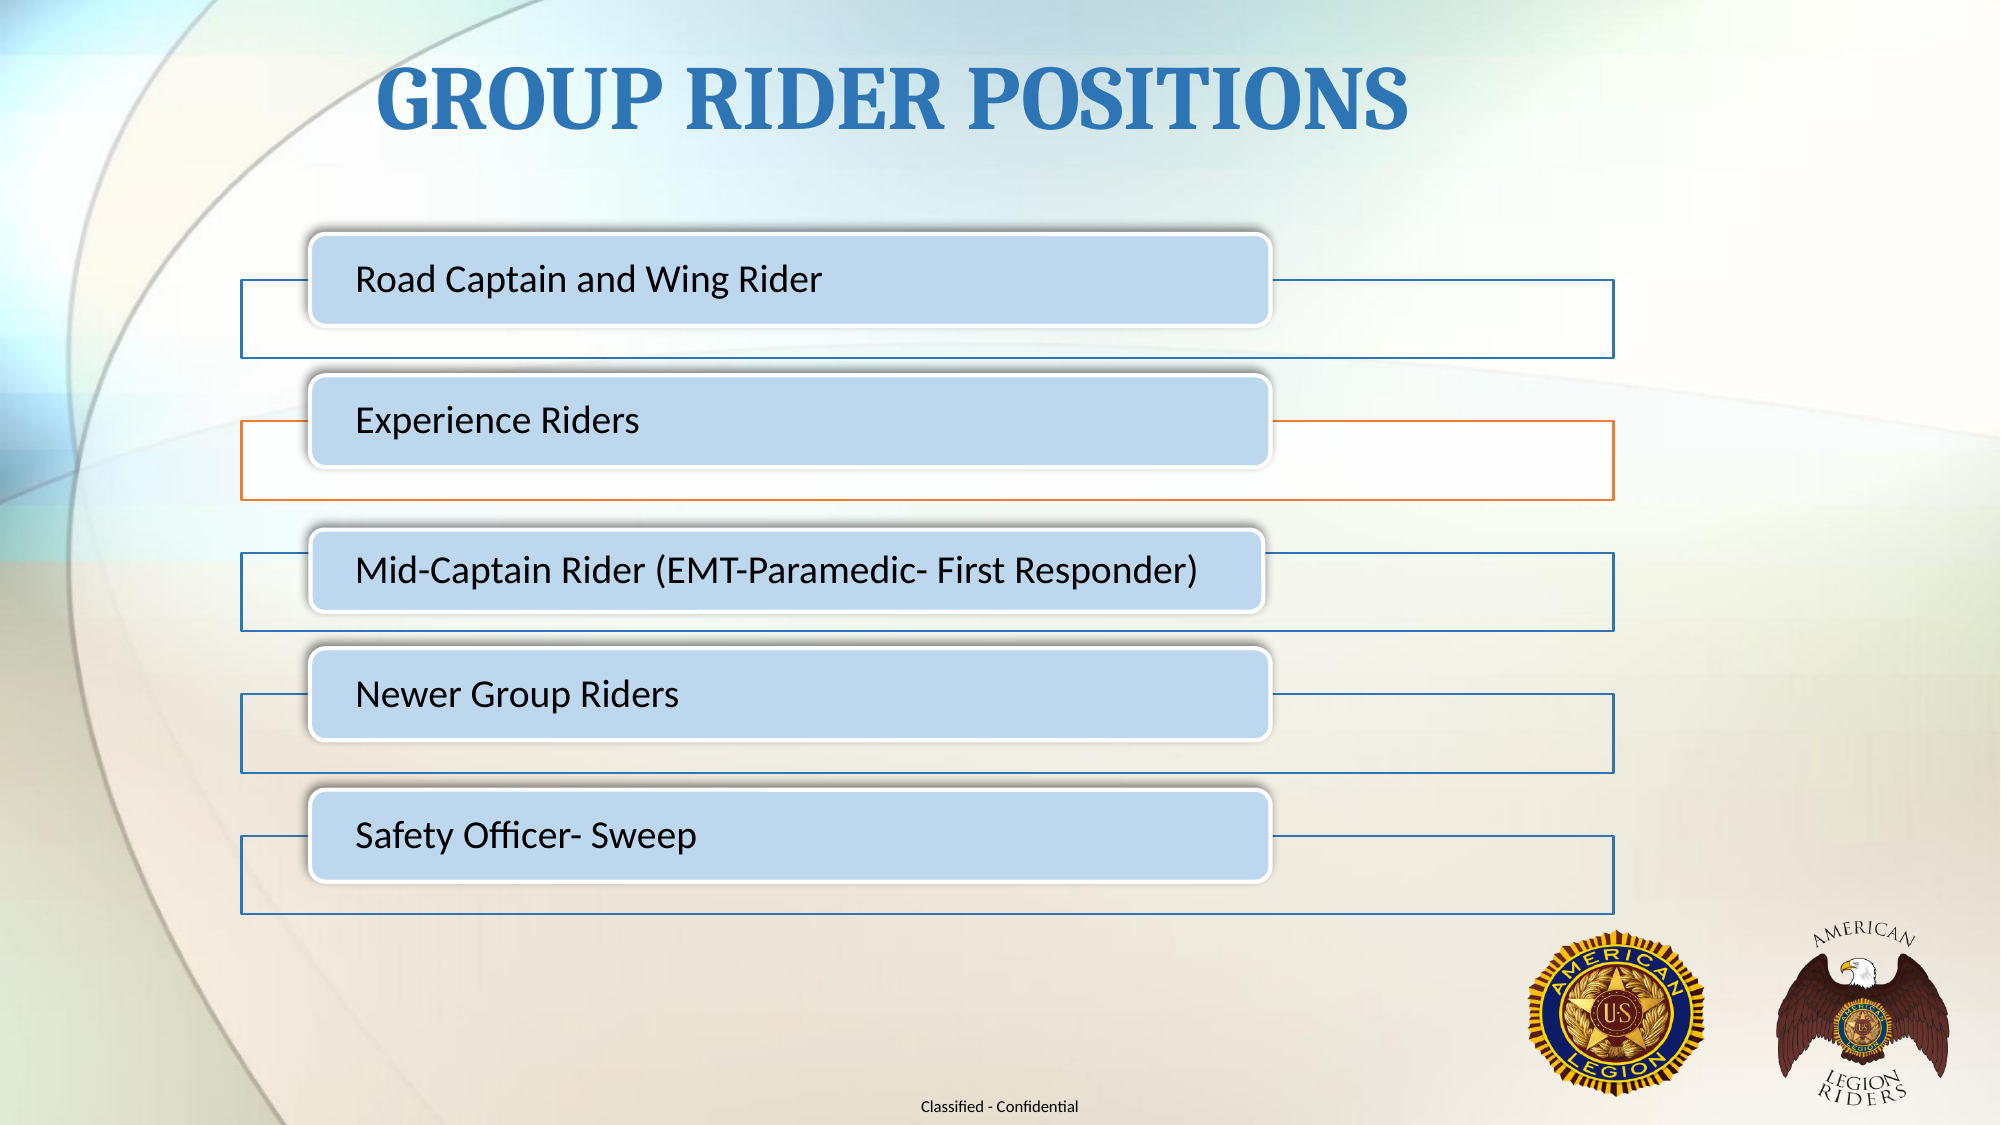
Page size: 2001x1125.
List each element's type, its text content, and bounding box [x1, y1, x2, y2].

picture [0, 0, 2001, 1125]
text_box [241, 72, 1614, 1076]
title GROUP RIDER POSITIONS [361, 0, 1692, 236]
